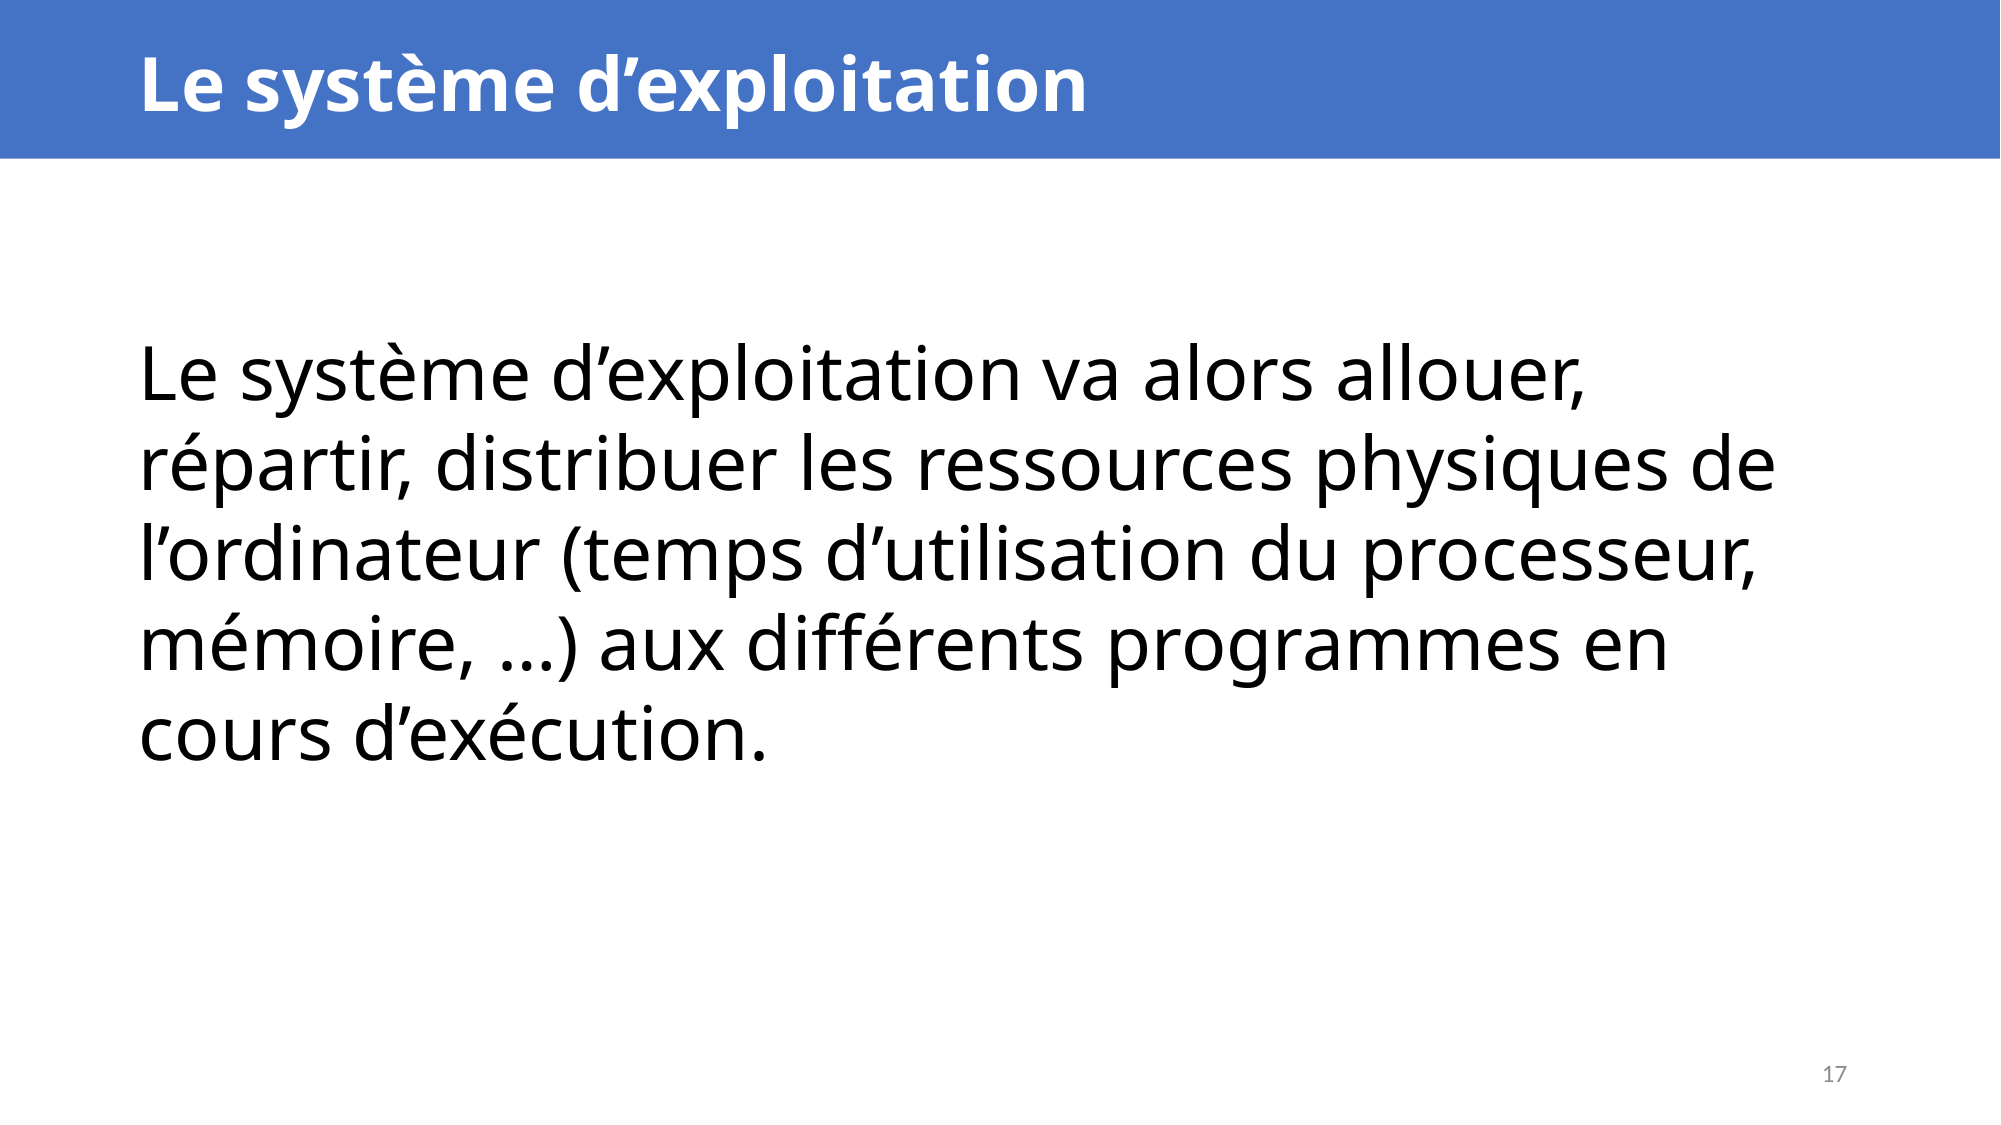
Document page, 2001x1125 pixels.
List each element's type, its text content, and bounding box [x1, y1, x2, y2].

slide_number 17 [1412, 1042, 1863, 1103]
text_box Le système d’exploitation va alors allouer, répartir, distribuer les ressources physiques de l’ordinateur (temps d’utilisation du processeur, mémoire, …) aux différents programmes en cours d’exécution. [123, 318, 1898, 783]
text_box Le système d’exploitation [123, 39, 1583, 132]
text_box [0, 0, 2000, 160]
